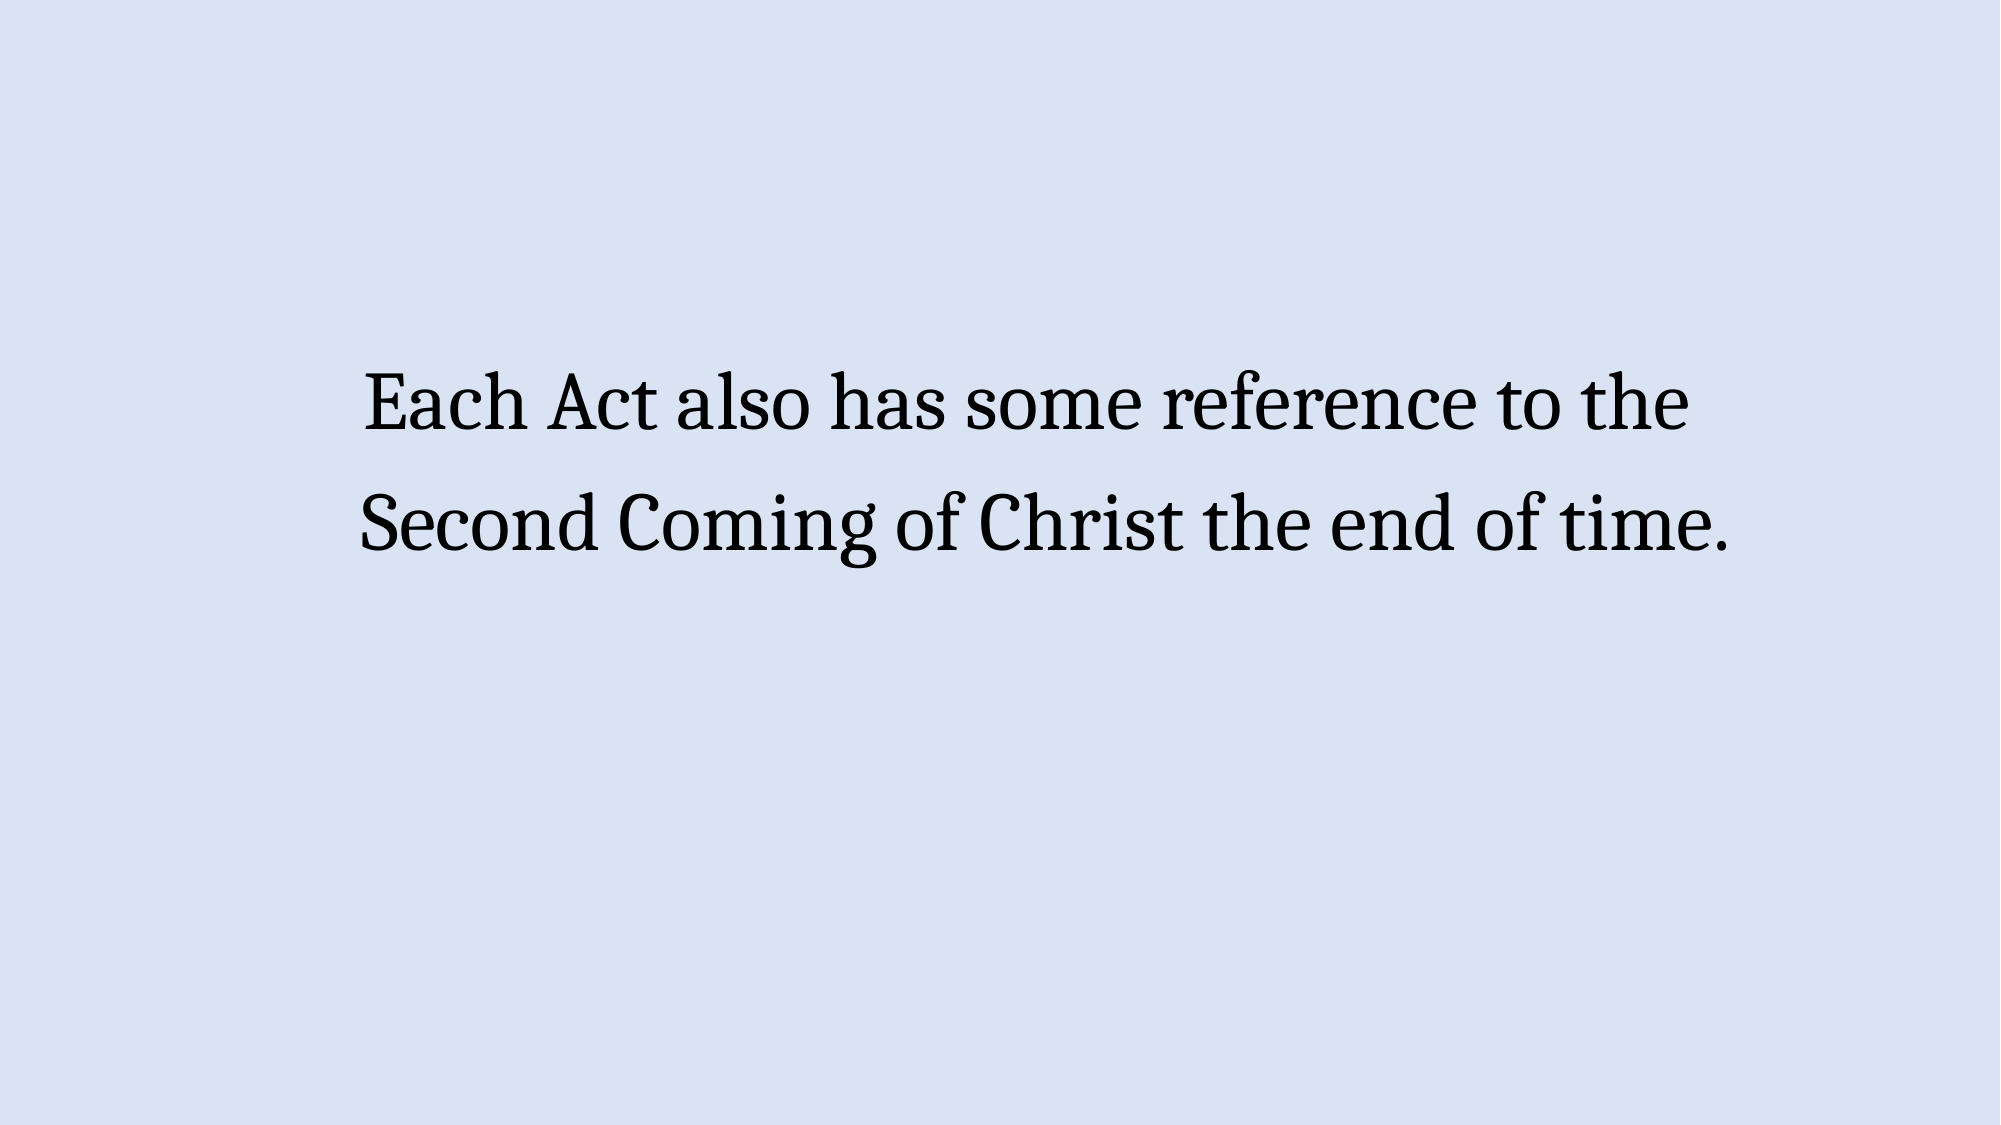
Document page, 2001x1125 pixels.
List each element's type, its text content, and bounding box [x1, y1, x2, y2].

subtitle Each Act also has some reference to the Second Coming of Christ the end of time. [145, 97, 1946, 1082]
